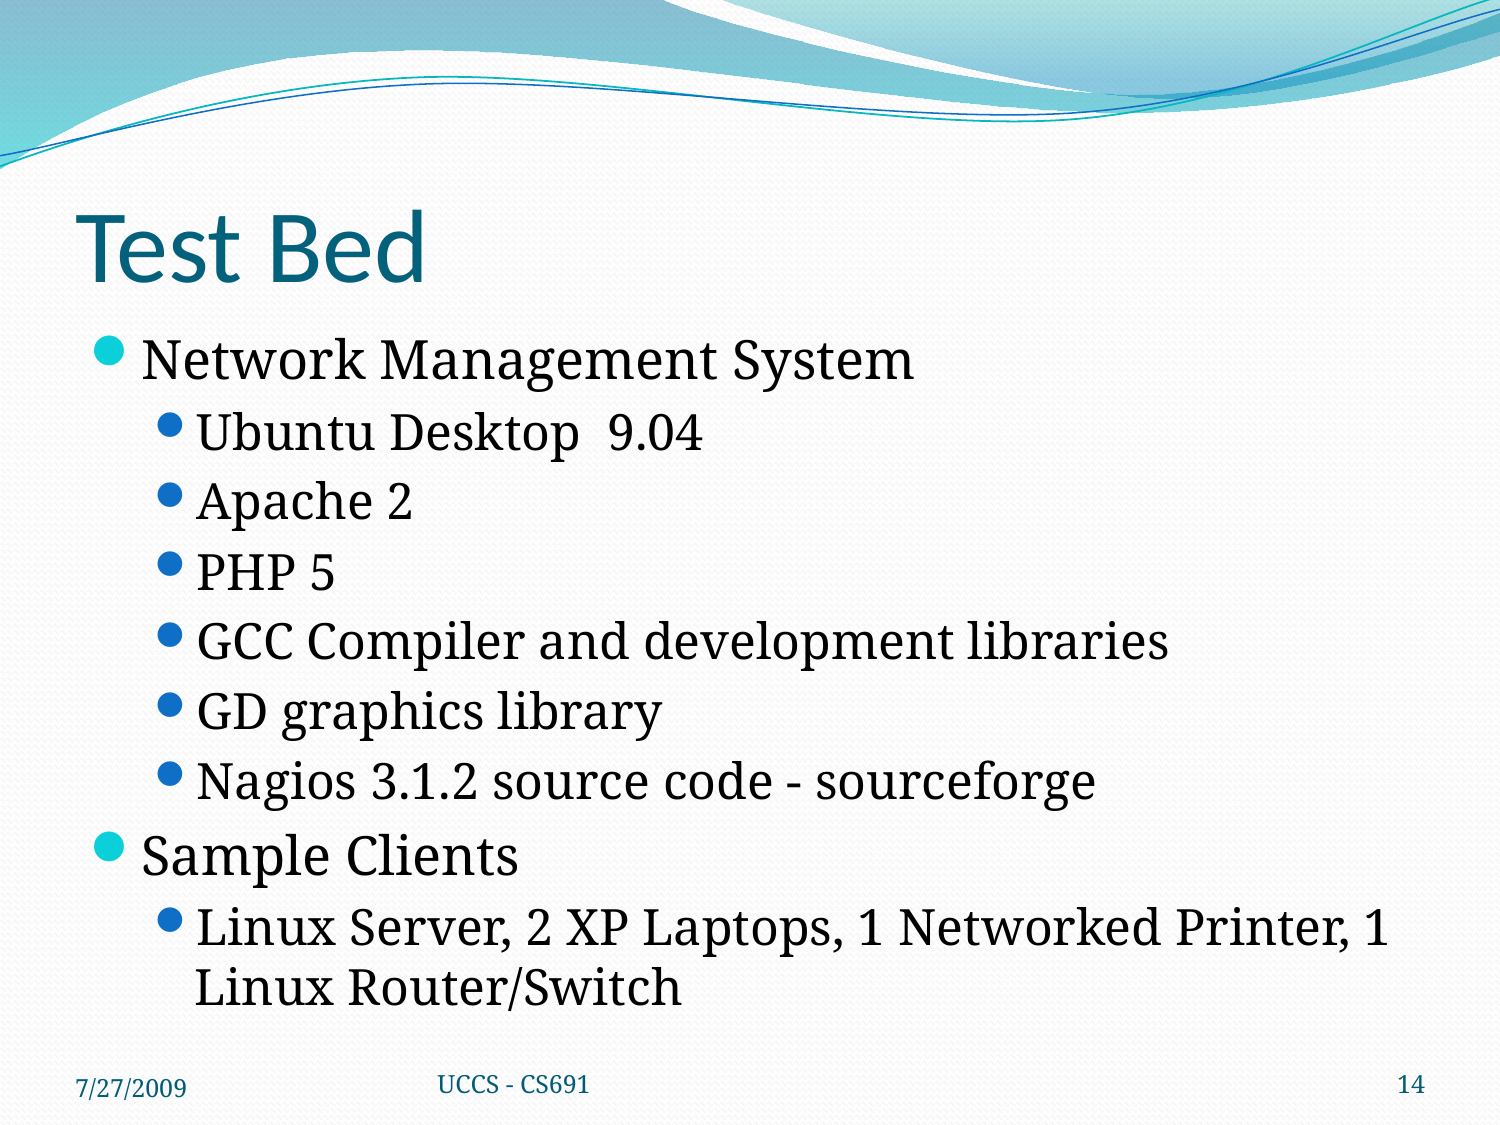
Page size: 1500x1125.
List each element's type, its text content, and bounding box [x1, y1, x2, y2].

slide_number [75, 1042, 425, 1103]
slide_number 14 [1299, 1042, 1425, 1103]
footer UCCS - CS691 [437, 1042, 988, 1103]
list Network Management System Ubuntu Desktop 9.04 Apache 2 PHP 5 GCC Compiler and development libraries GD graphics library Nagios 3.1.2 source code - sourceforge Sample Clients Linux Server, 2 XP Laptops, 1 Networked Printer, 1 Linux Router/Switch [75, 317, 1425, 1038]
title Test Bed [75, 115, 1425, 303]
